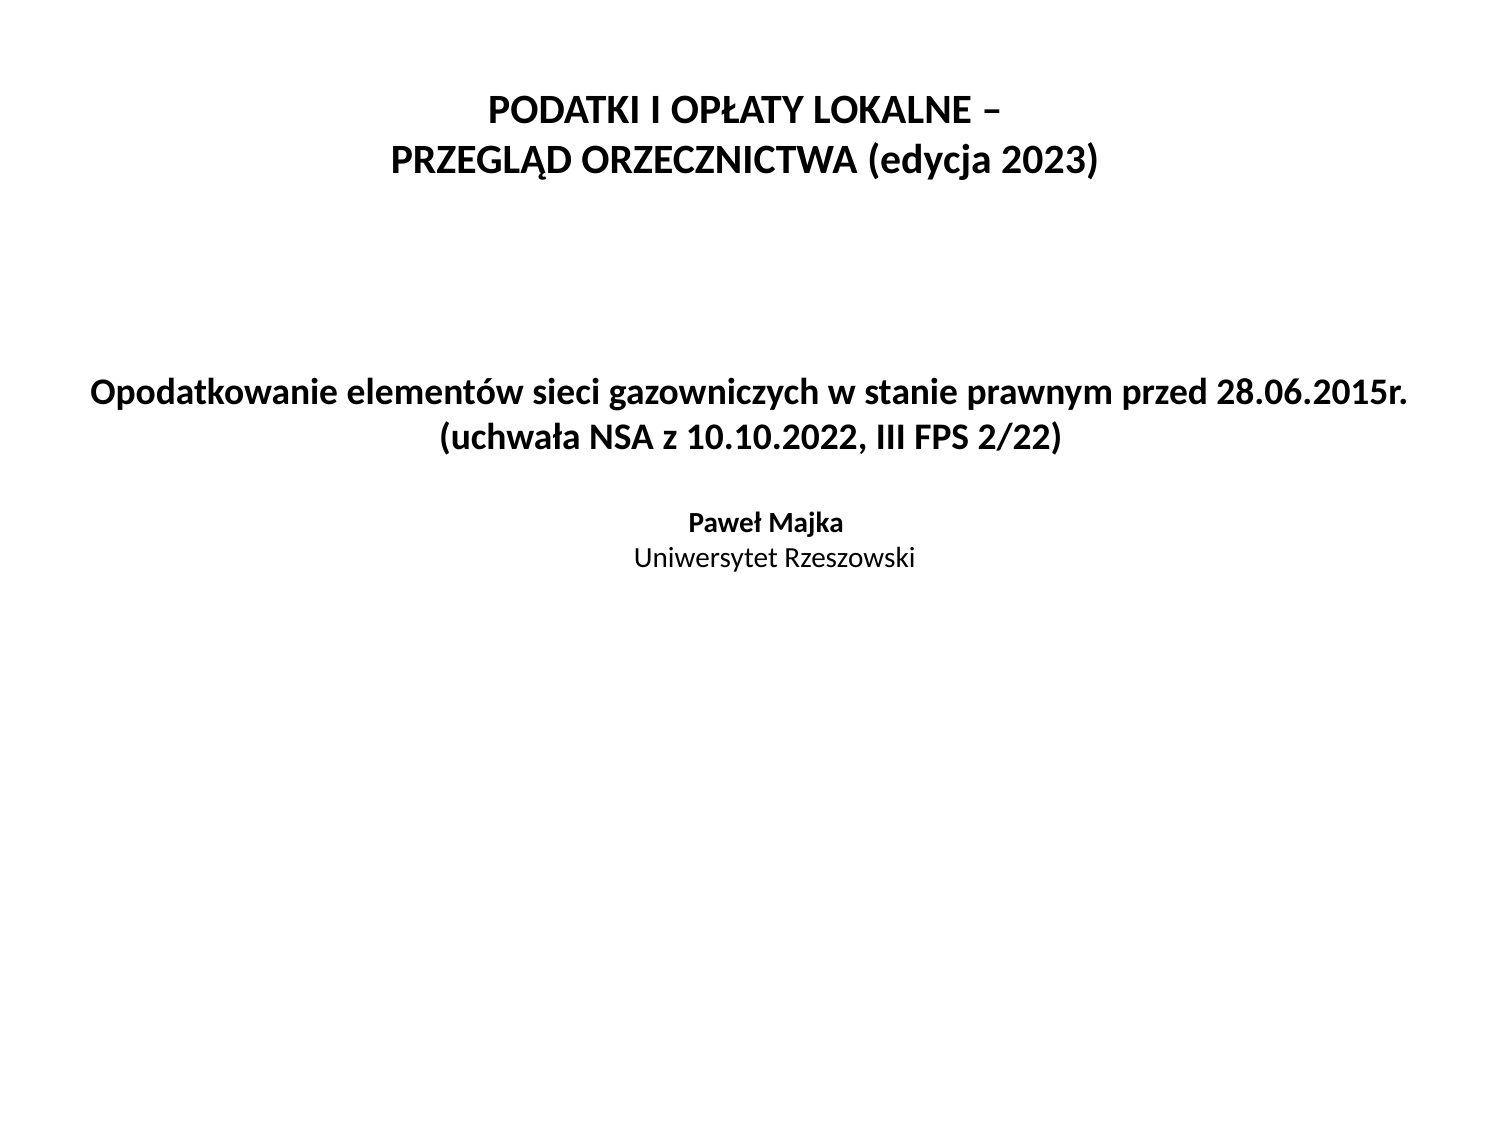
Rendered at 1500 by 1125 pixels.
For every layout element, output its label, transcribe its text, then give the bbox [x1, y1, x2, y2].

list Opodatkowanie elementów sieci gazowniczych w stanie prawnym przed 28.06.2015r. (uchwała NSA z 10.10.2022, III FPS 2/22) Paweł Majka Uniwersytet Rzeszowski [75, 243, 1425, 905]
title PODATKI I OPŁATY LOKALNE – PRZEGLĄD ORZECZNICTWA (edycja 2023) [53, 31, 1447, 209]
